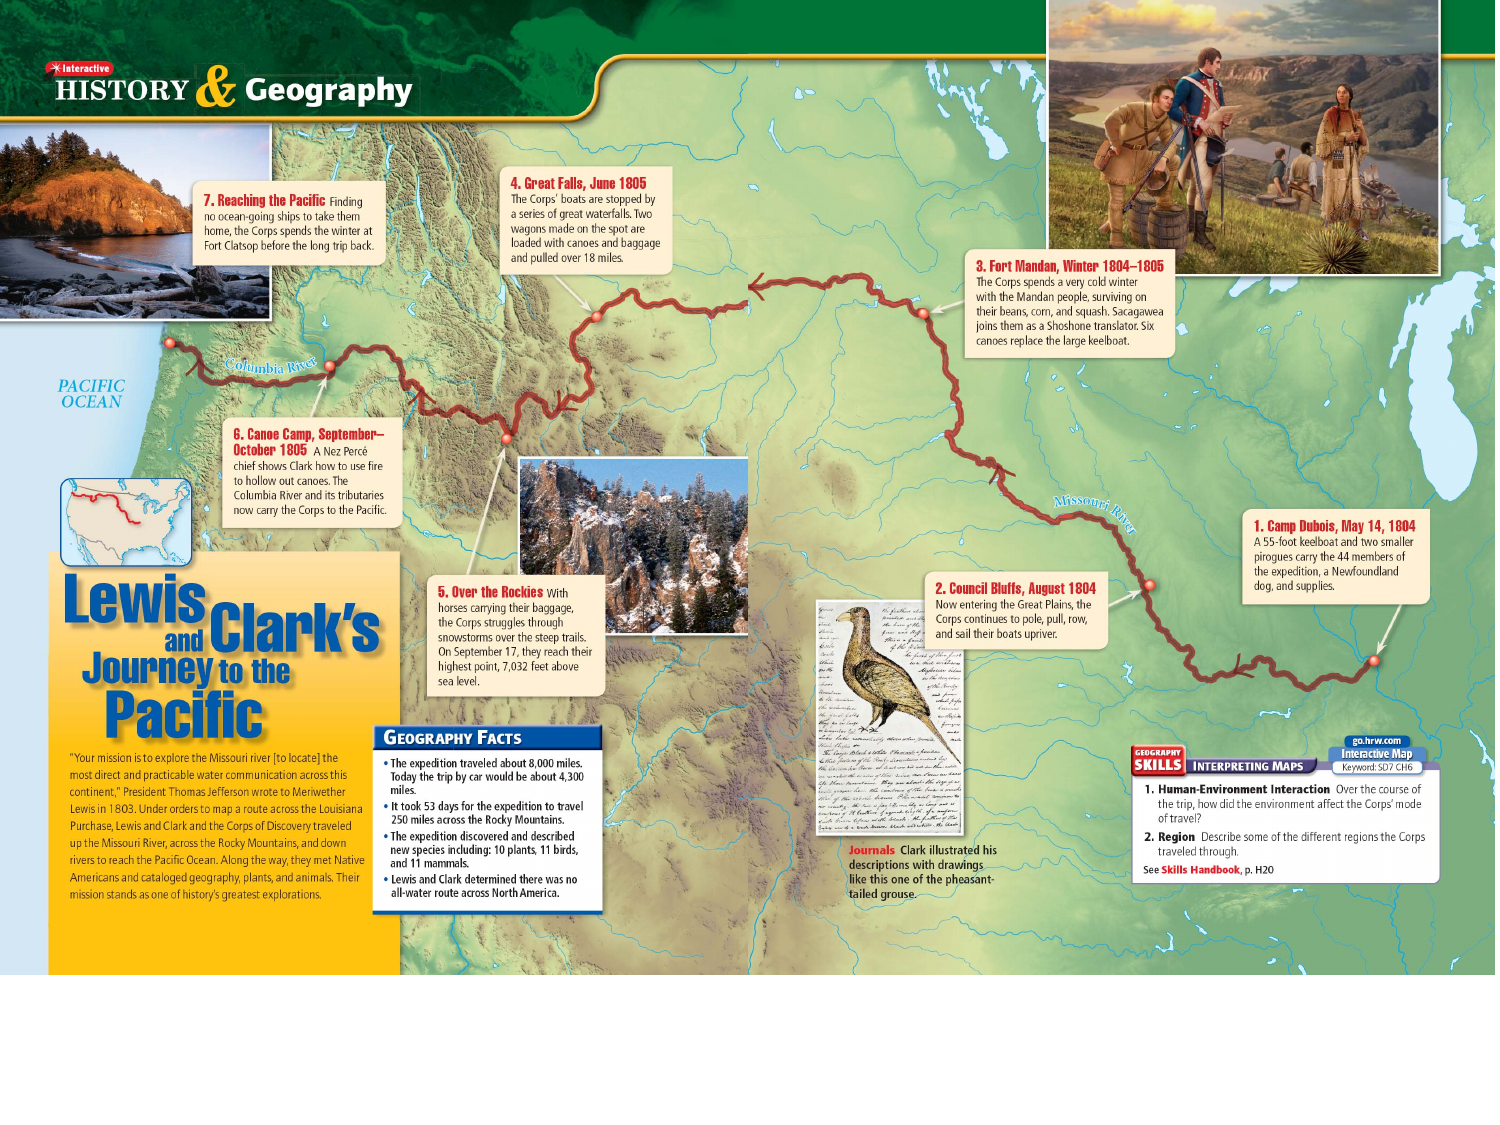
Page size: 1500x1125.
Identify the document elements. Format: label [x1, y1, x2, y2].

picture [0, 0, 1495, 976]
